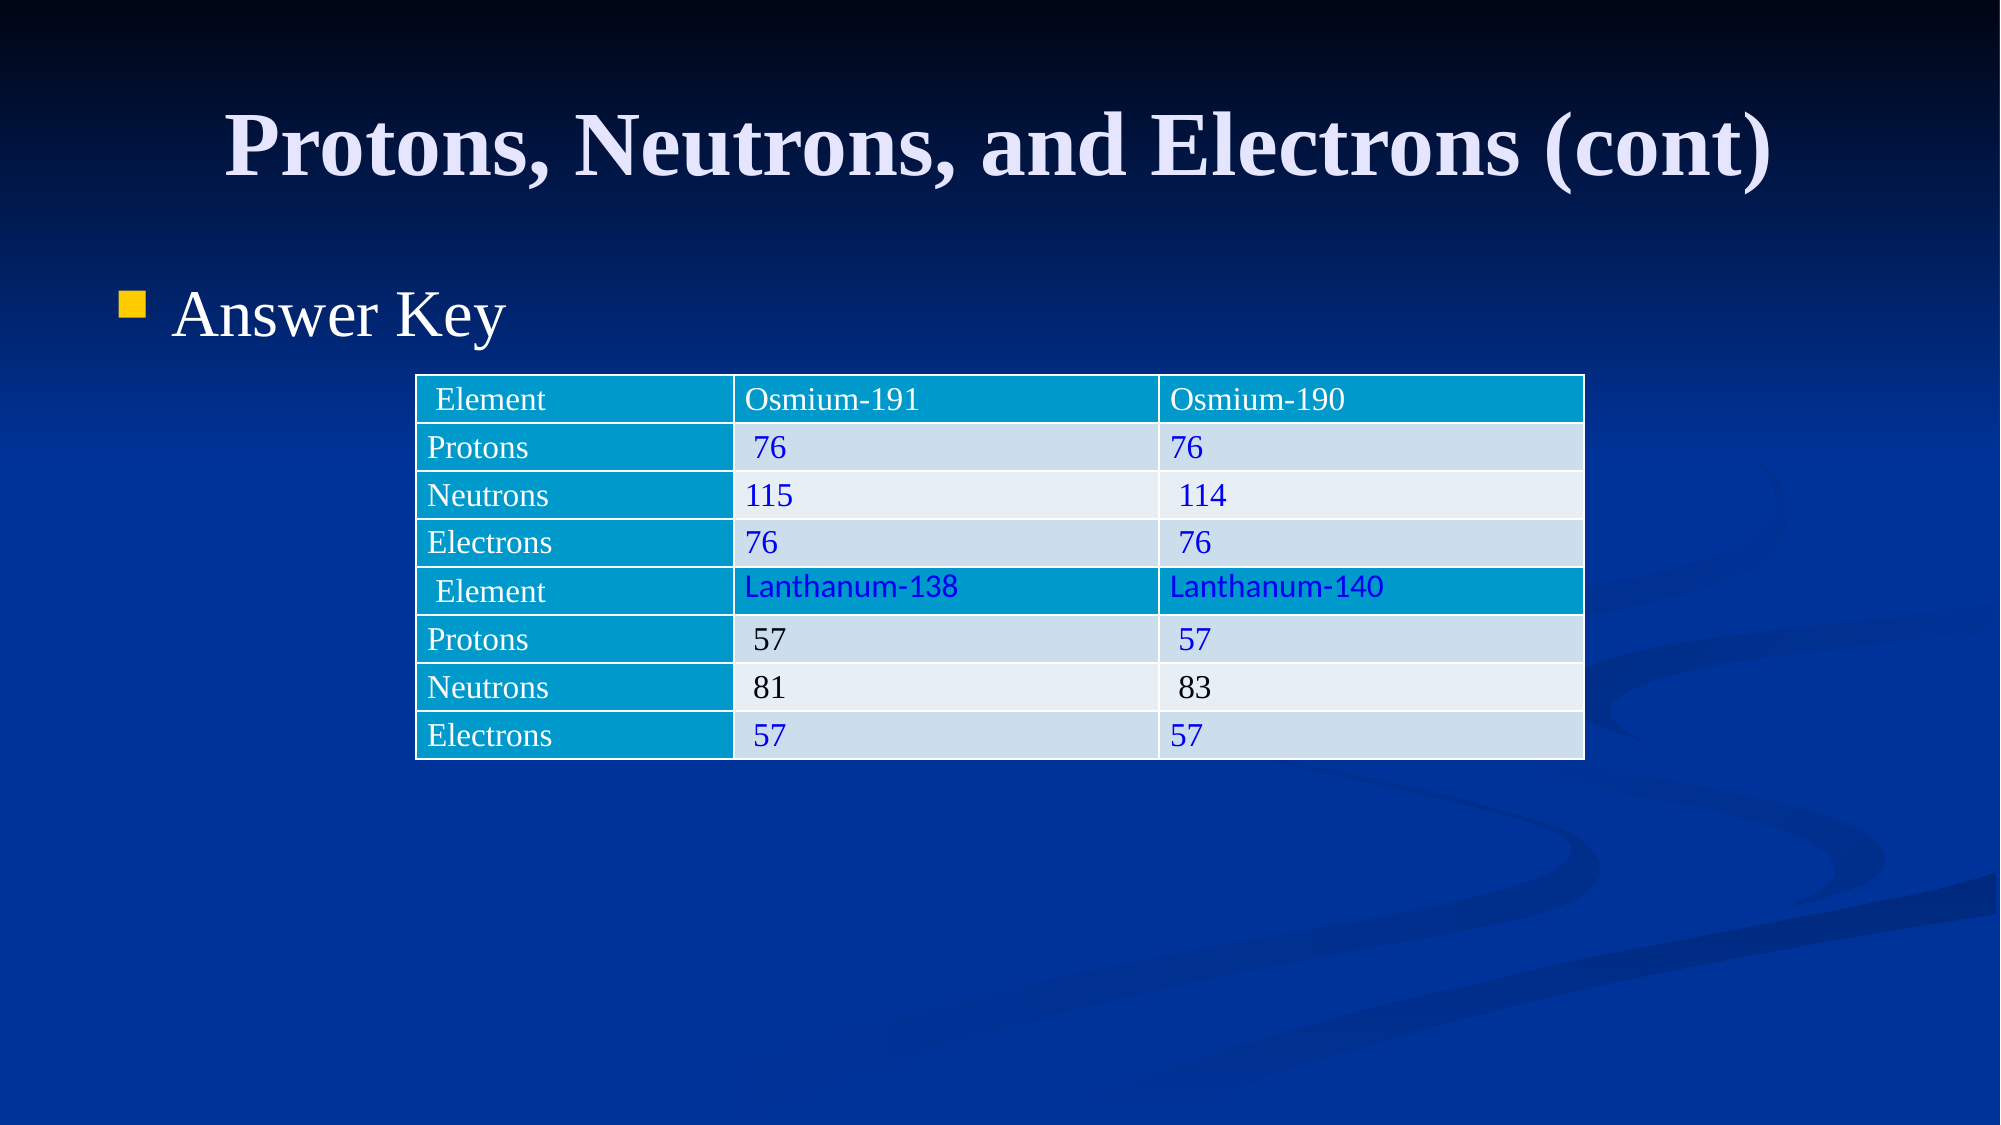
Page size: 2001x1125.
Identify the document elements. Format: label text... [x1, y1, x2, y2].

table_cell Protons [417, 424, 733, 470]
table_cell Electrons [417, 712, 733, 758]
table_cell Neutrons [417, 472, 733, 518]
table_cell 57 [1160, 616, 1583, 662]
table_cell 76 [735, 424, 1158, 470]
table_cell 57 [735, 616, 1158, 662]
table_cell 76 [1160, 424, 1583, 470]
table_cell 81 [735, 664, 1158, 710]
table_header Osmium-190 [1160, 376, 1583, 422]
table_cell 57 [1160, 712, 1583, 758]
table_cell 57 [735, 712, 1158, 758]
table_cell 76 [1160, 520, 1583, 566]
table_header Element [417, 376, 733, 422]
table_cell 76 [735, 520, 1158, 566]
table_cell Protons [417, 616, 733, 662]
table_cell Neutrons [417, 664, 733, 710]
table_header Osmium-191 [735, 376, 1158, 422]
table_cell 115 [735, 472, 1158, 518]
table_cell 83 [1160, 664, 1583, 710]
table_cell Electrons [417, 520, 733, 566]
table_header Element [417, 568, 733, 614]
table_header Lanthanum-138 [735, 568, 1158, 614]
title Protons, Neutrons, and Electrons (cont) [99, 44, 1901, 233]
table_cell 114 [1160, 472, 1583, 518]
list Answer Key [99, 262, 1901, 1006]
table_header Lanthanum-140 [1160, 568, 1583, 614]
